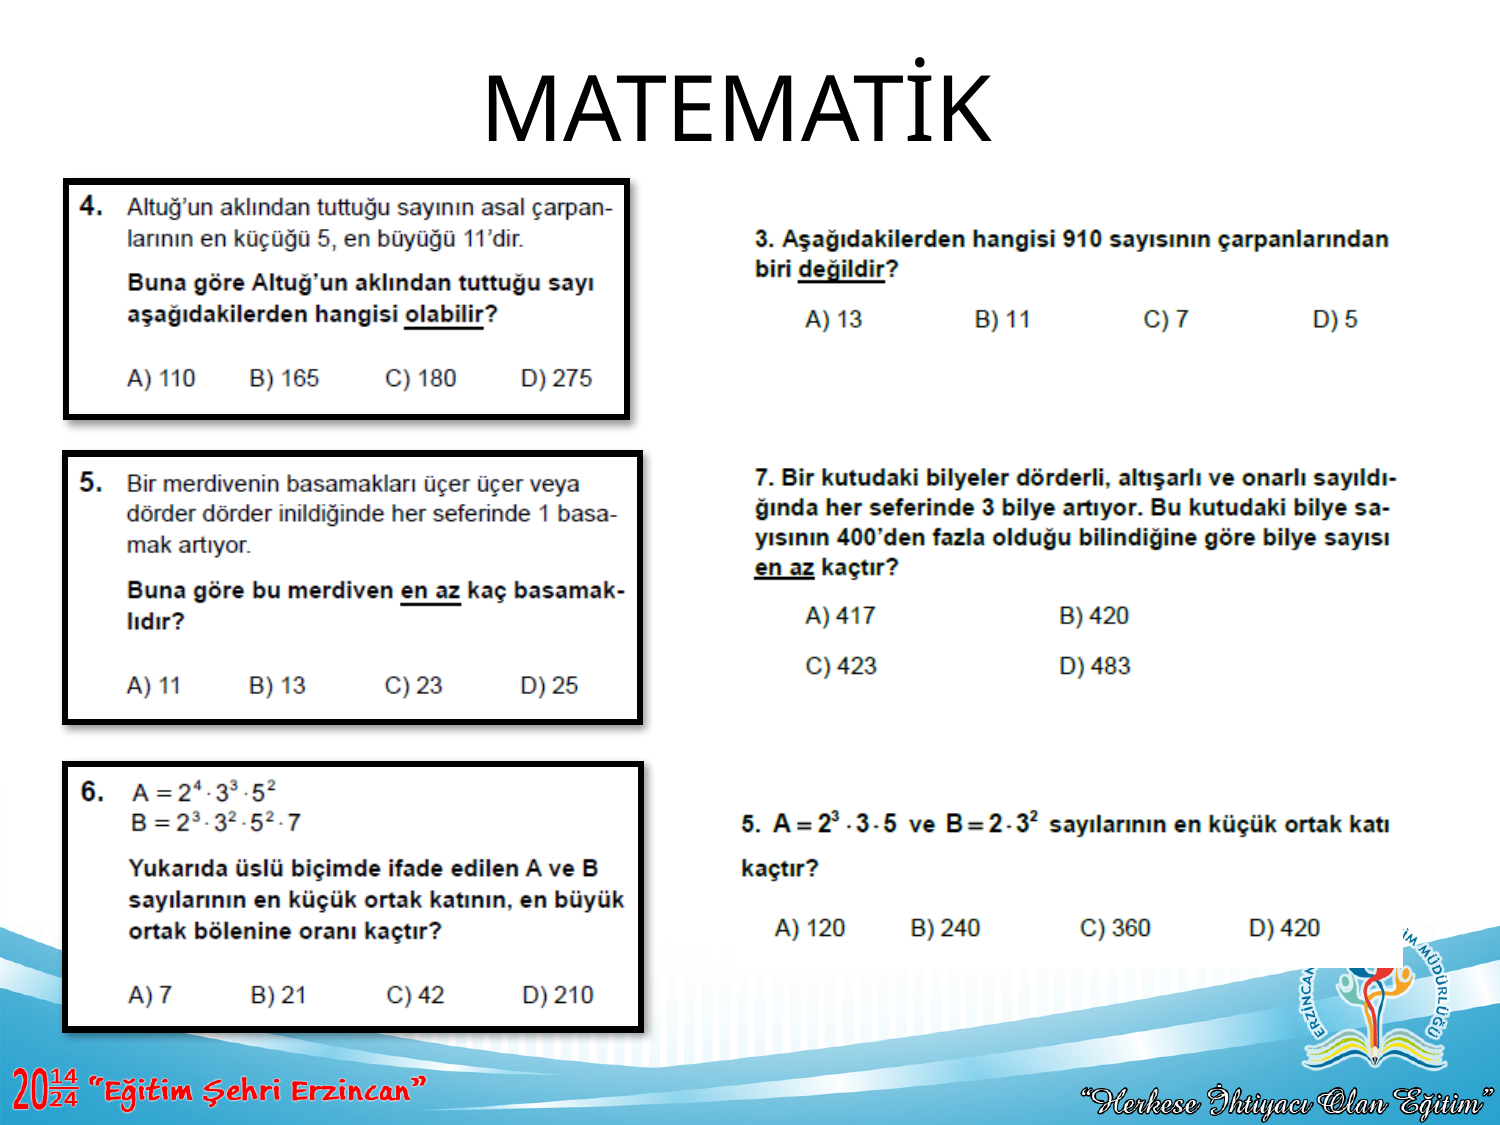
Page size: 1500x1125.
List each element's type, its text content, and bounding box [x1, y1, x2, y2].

title MATEMATİK [89, 33, 1384, 191]
picture [0, 0, 1500, 1125]
